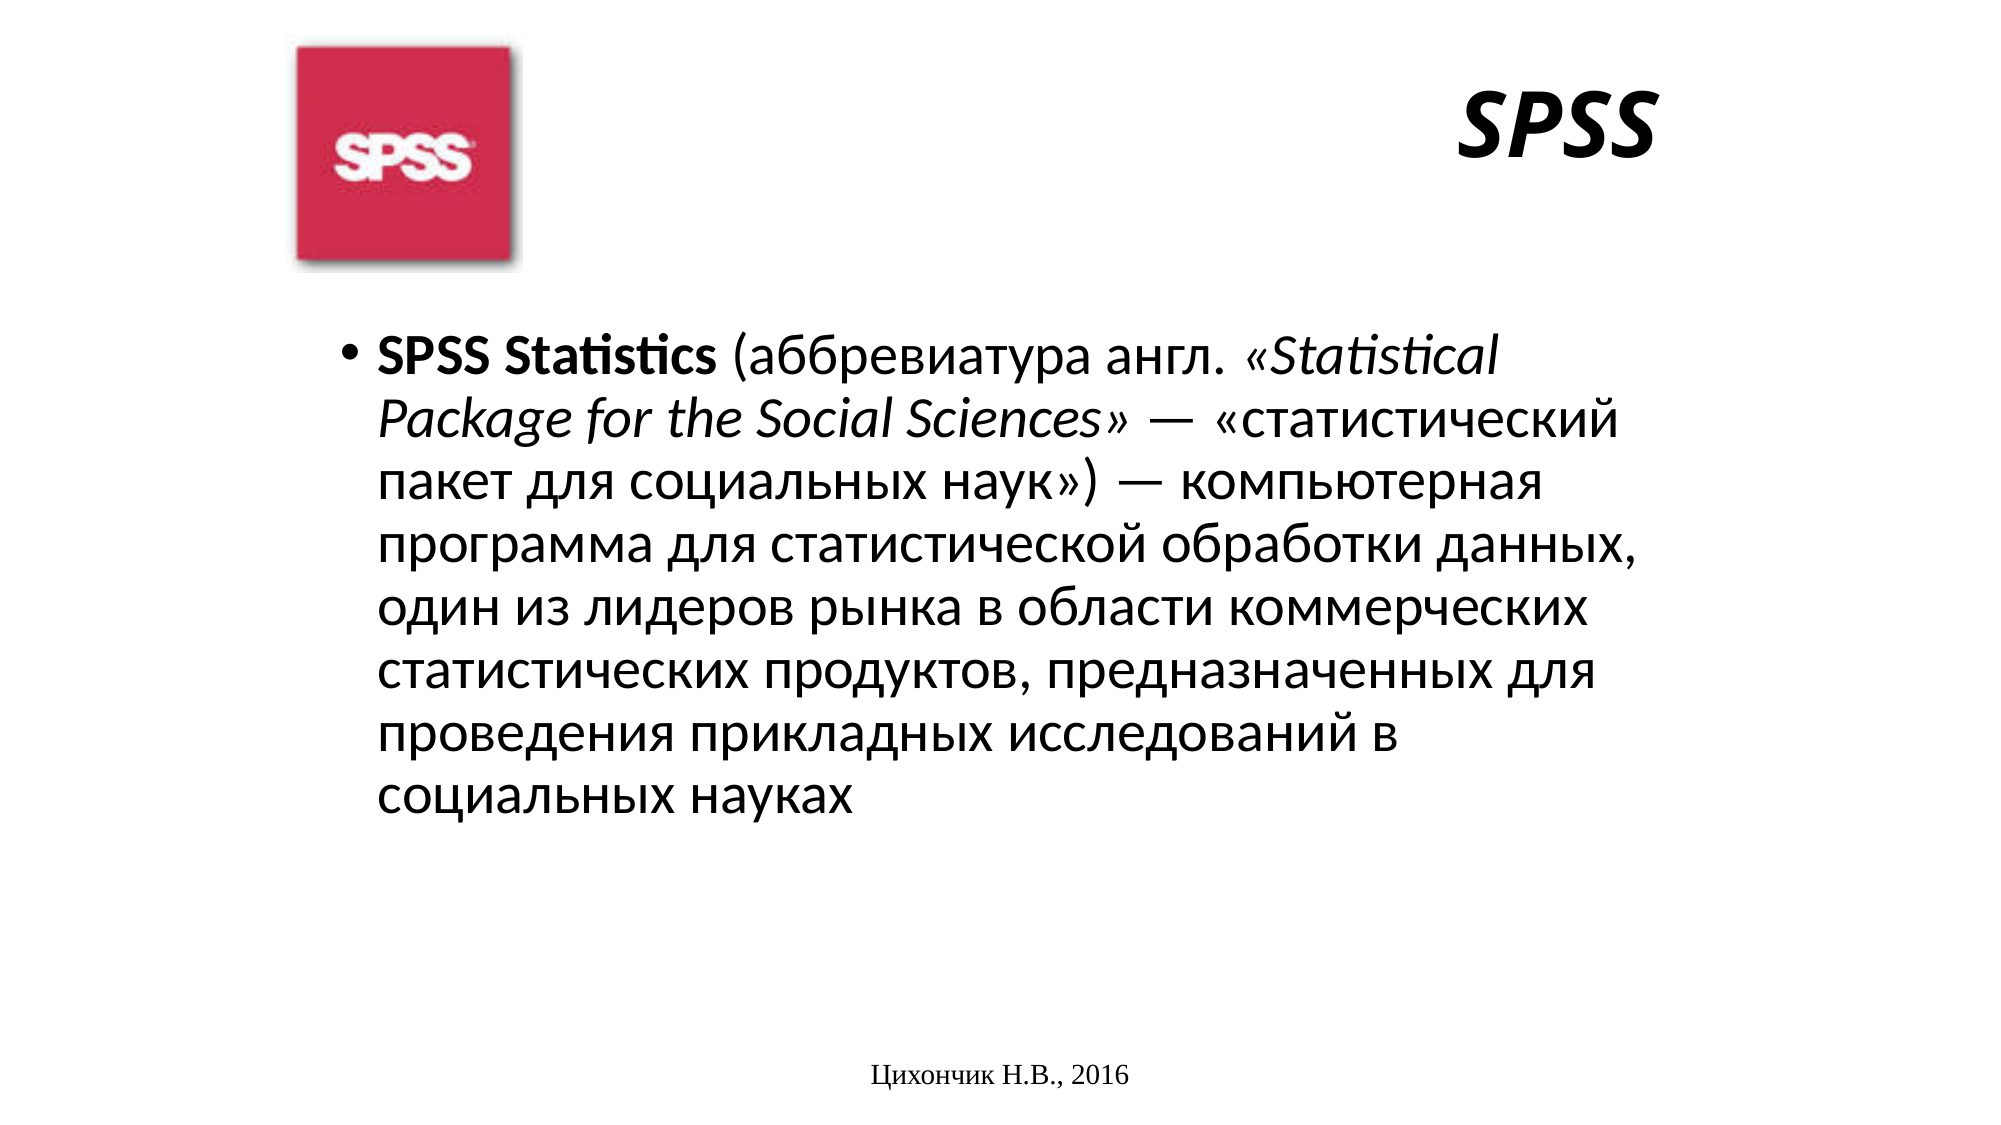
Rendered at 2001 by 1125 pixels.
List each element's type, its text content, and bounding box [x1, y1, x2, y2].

title SPSS [542, 45, 1675, 211]
picture [285, 35, 523, 273]
footer Цихончик Н.В., 2016 [662, 1042, 1338, 1103]
list SPSS Statistics (аббревиатура англ. «Statistical Package for the Social Sciences» — «статистический пакет для социальных наук») — компьютерная программа для статистической обработки данных, один из лидеров рынка в области коммерческих статистических продуктов, предназначенных для проведения прикладных исследований в социальных науках [324, 316, 1675, 1043]
